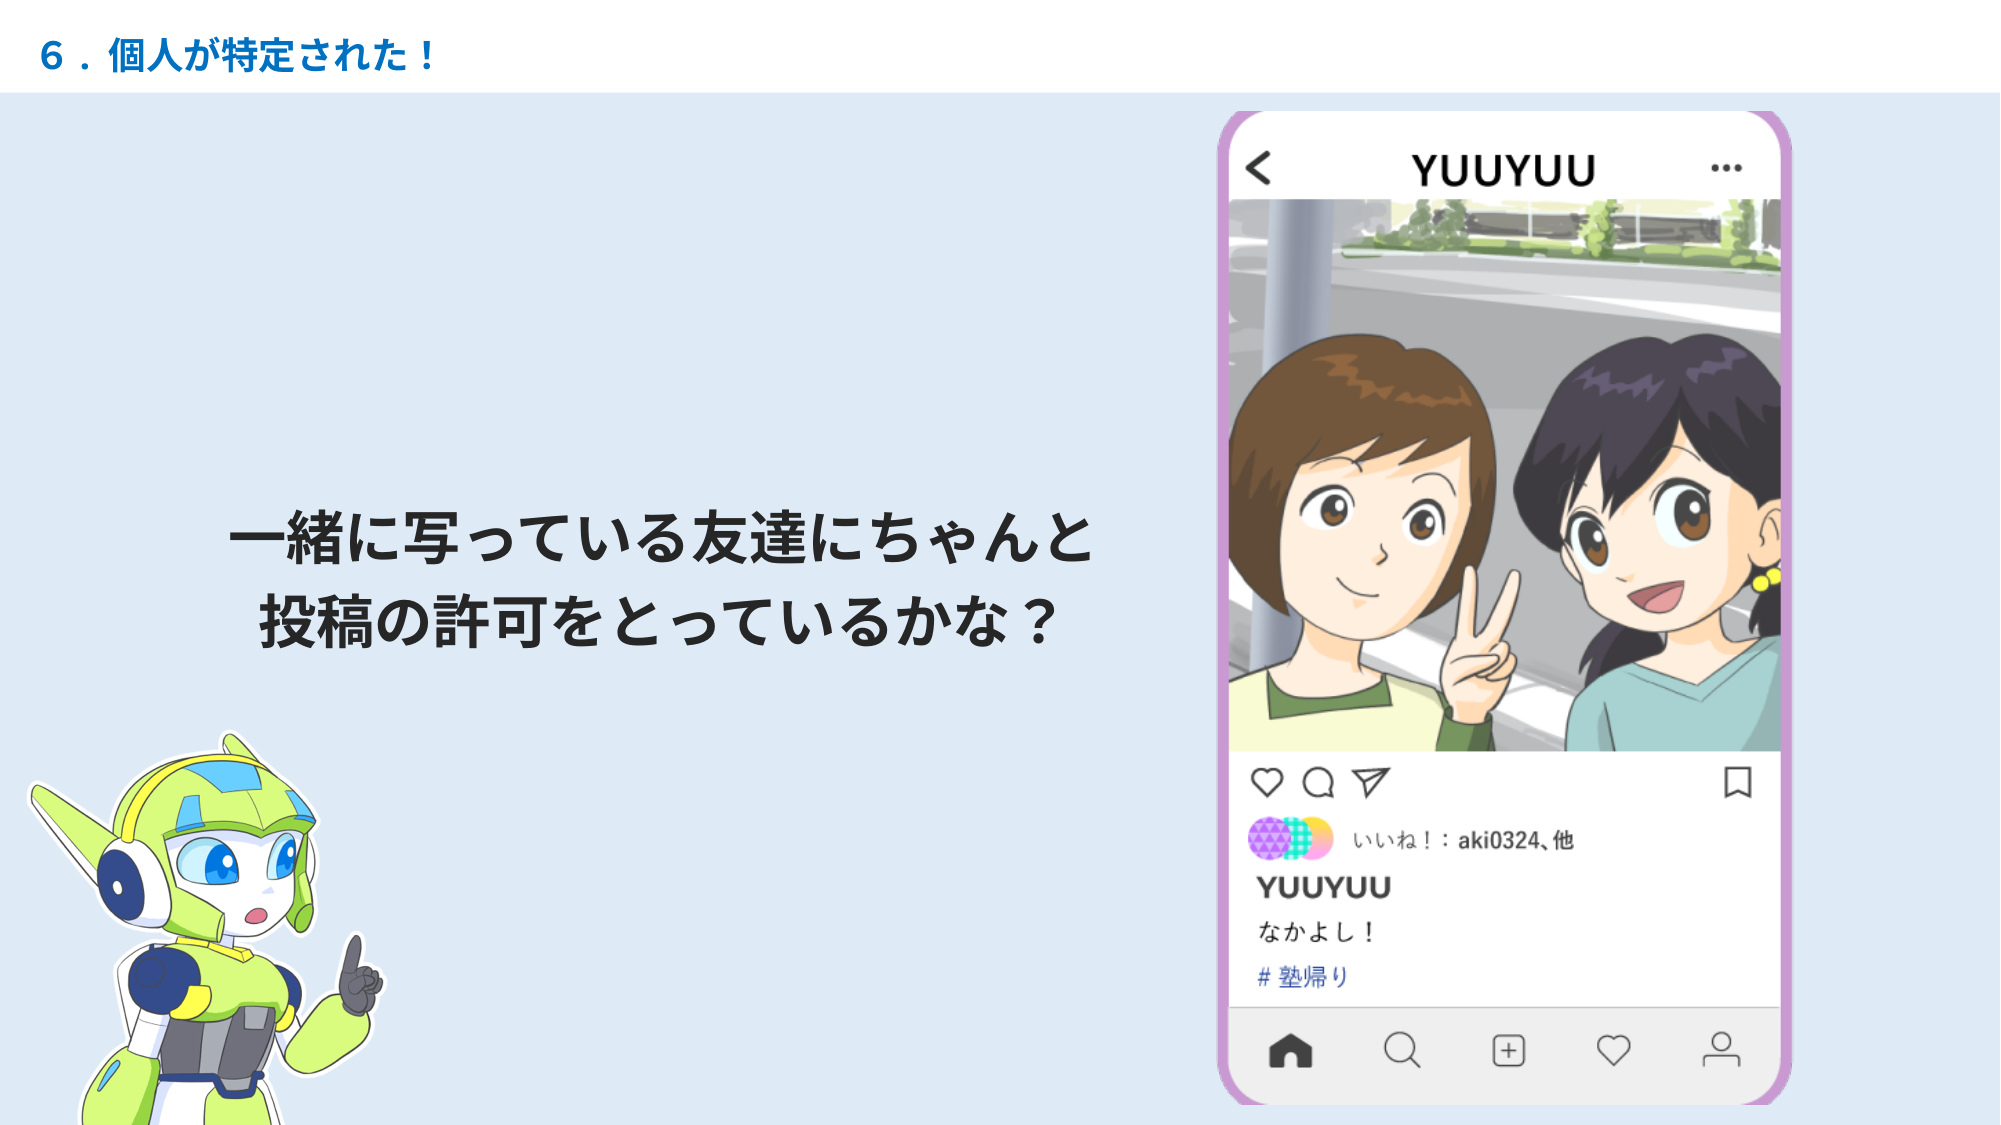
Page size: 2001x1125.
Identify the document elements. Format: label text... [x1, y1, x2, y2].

text_box [0, 0, 2000, 94]
picture [0, 656, 388, 1125]
picture [1192, 110, 1822, 1105]
text_box 一緒に写っている友達にちゃんと 投稿の許可をとっているかな？ [145, 479, 1182, 663]
text_box ６. 個人が特定された！ [18, 24, 462, 85]
